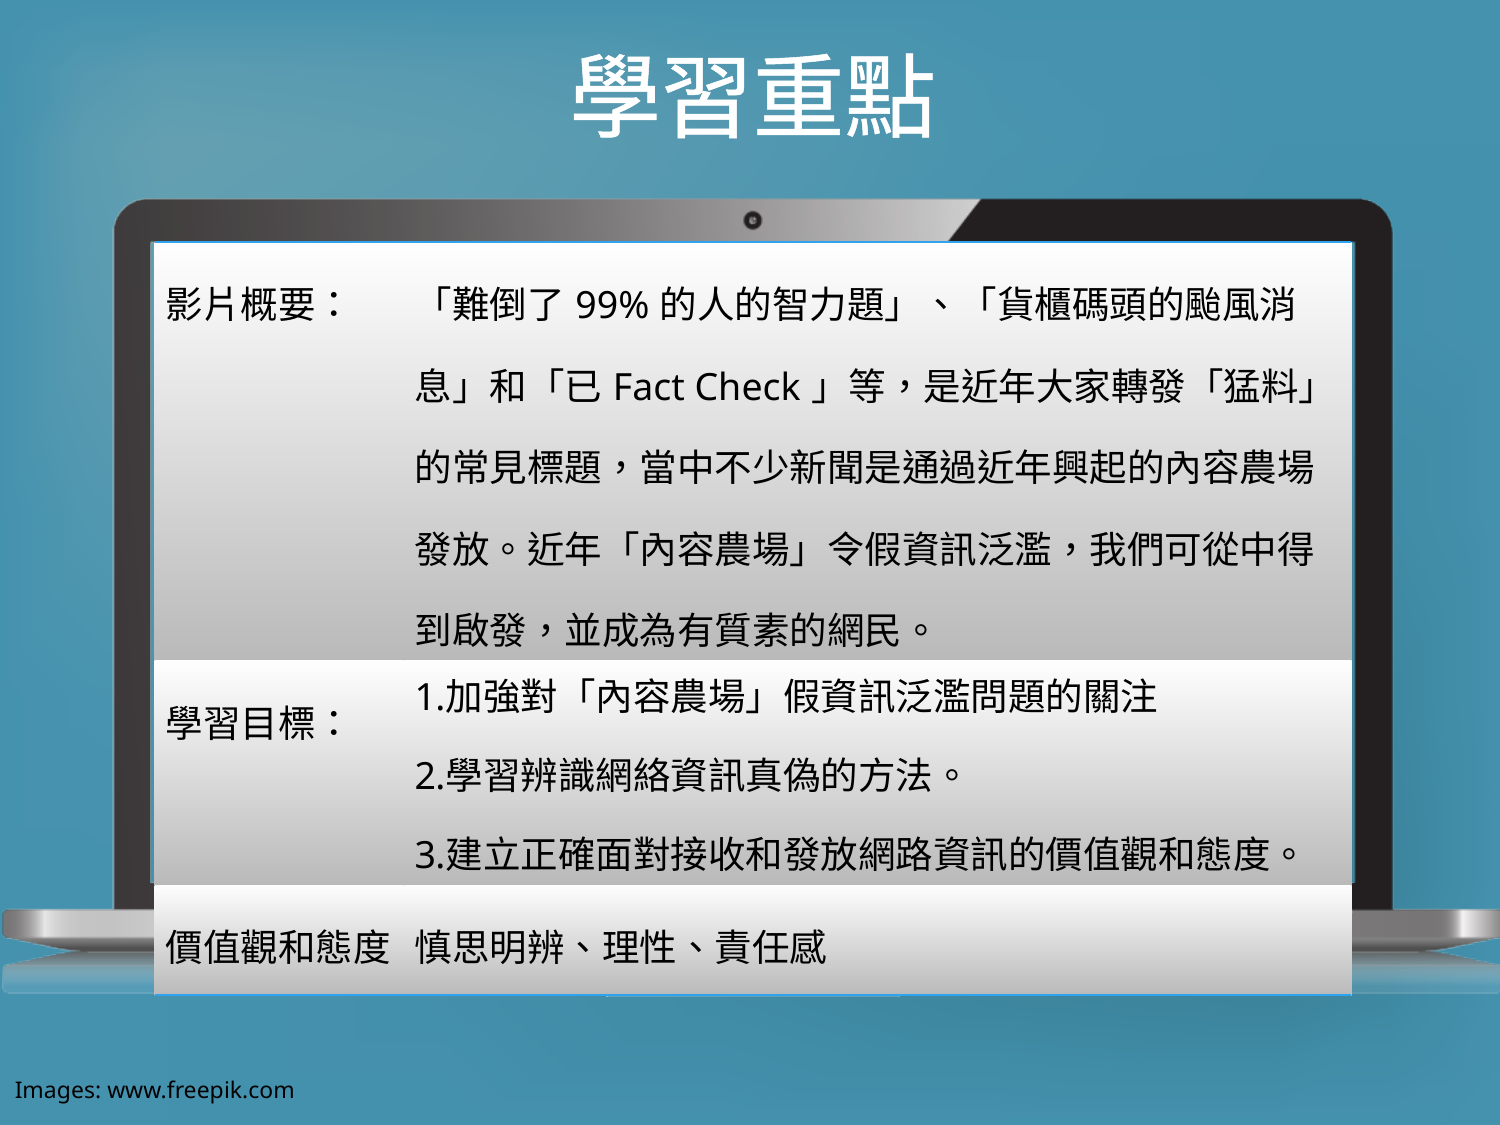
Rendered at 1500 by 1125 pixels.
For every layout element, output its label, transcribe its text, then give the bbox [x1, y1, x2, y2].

title 學習重點 [115, 30, 1391, 171]
text_box Images: www.freepik.com [0, 1068, 405, 1111]
picture [0, 0, 1500, 1125]
